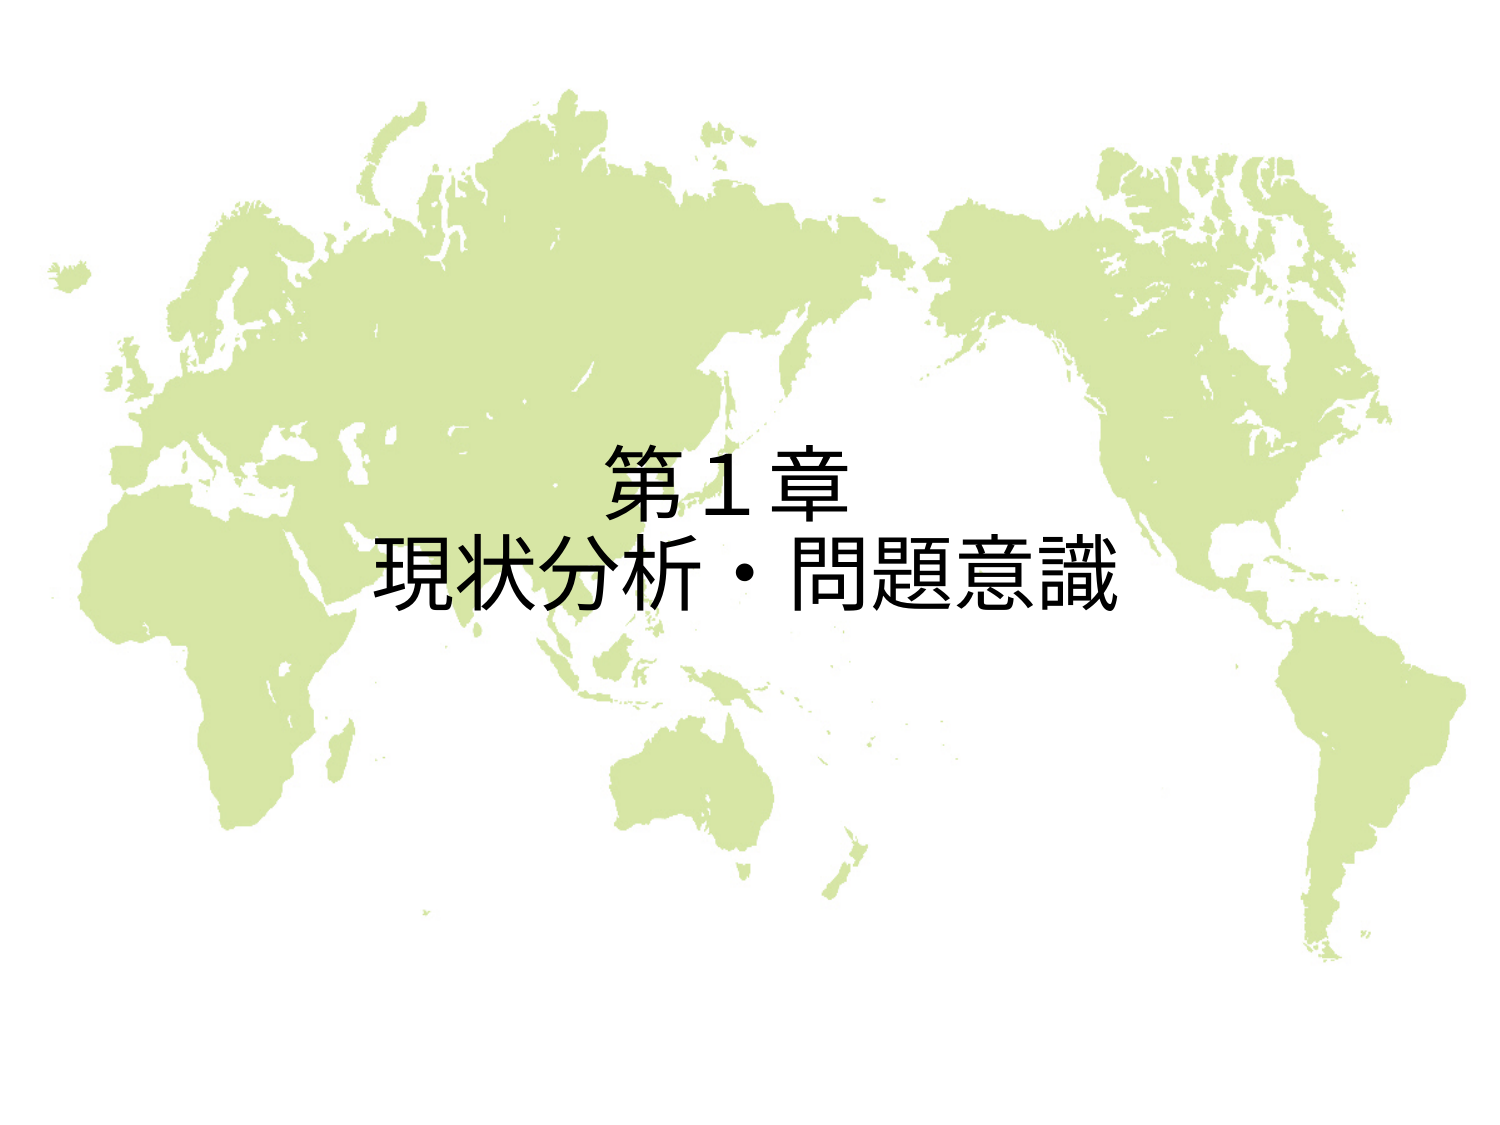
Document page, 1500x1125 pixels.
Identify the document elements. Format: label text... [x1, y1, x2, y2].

title 第１章 現状分析・問題意識 [313, 363, 1178, 781]
